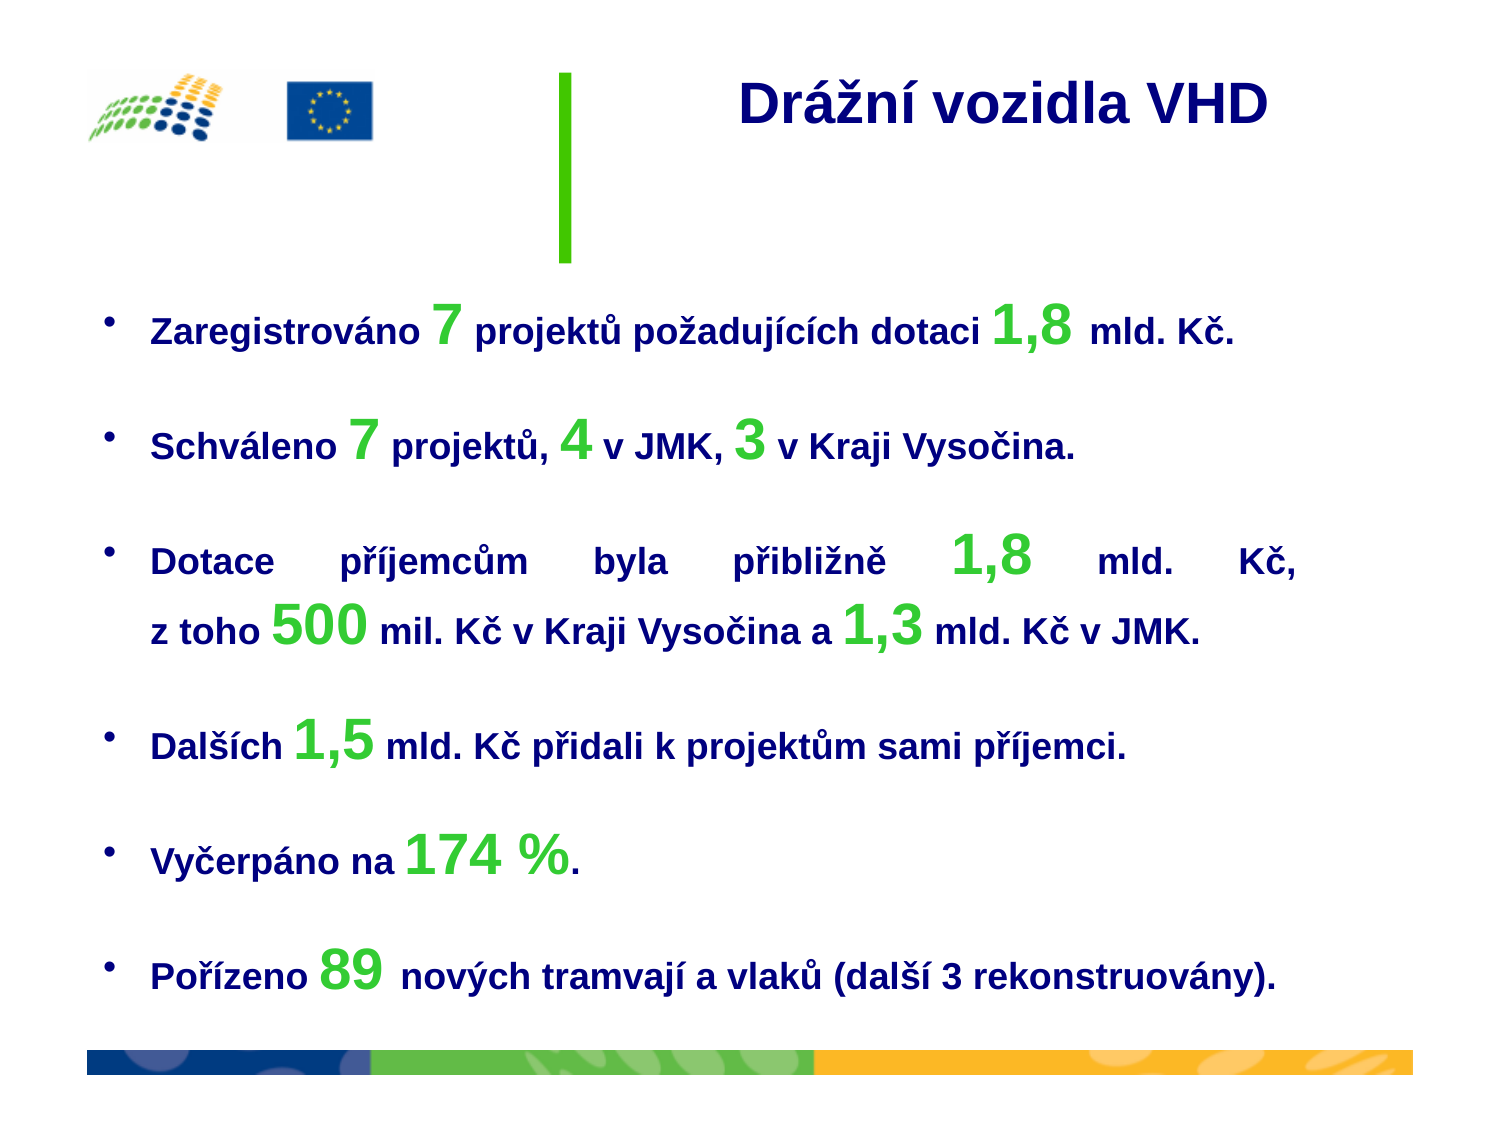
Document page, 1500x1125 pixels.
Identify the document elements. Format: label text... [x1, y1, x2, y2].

picture [87, 69, 375, 143]
text_box Drážní vozidla VHD [608, 66, 1400, 207]
text_box Zaregistrováno 7 projektů požadujících dotaci 1,8 mld. Kč. Schváleno 7 projektů, 4 v JMK, 3 v Kraji Vysočina. Dotace příjemcům byla přibližně 1,8 mld. Kč, z toho 500 mil. Kč v Kraji Vysočina a 1,3 mld. Kč v JMK. Dalších 1,5 mld. Kč přidali k projektům sami příjemci. Vyčerpáno na 174 %. Pořízeno 89 nových tramvají a vlaků (další 3 rekonstruovány). [88, 278, 1376, 1009]
picture [87, 1050, 1413, 1075]
